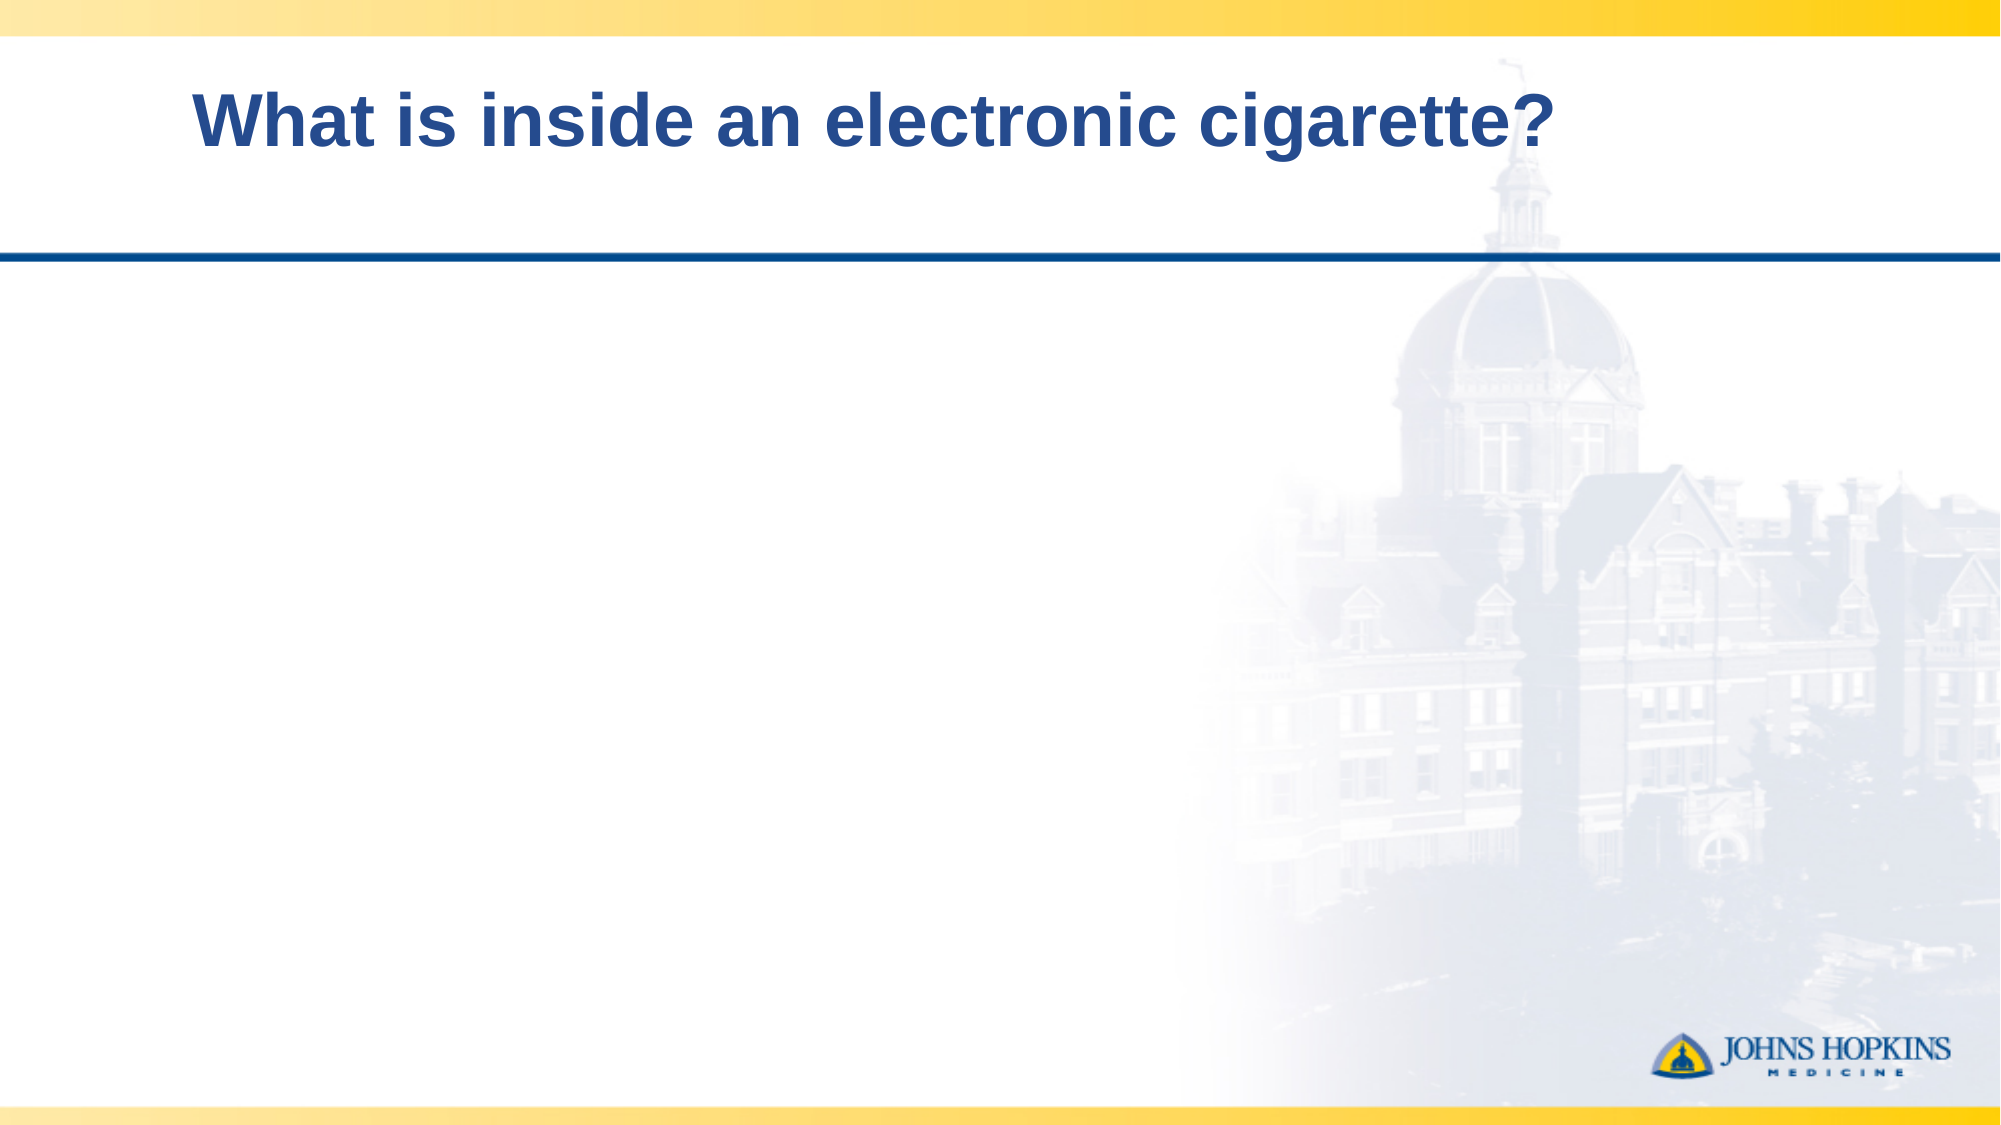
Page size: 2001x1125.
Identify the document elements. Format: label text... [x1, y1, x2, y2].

picture [0, 0, 2001, 1125]
title What is inside an electronic cigarette? [177, 64, 1878, 252]
